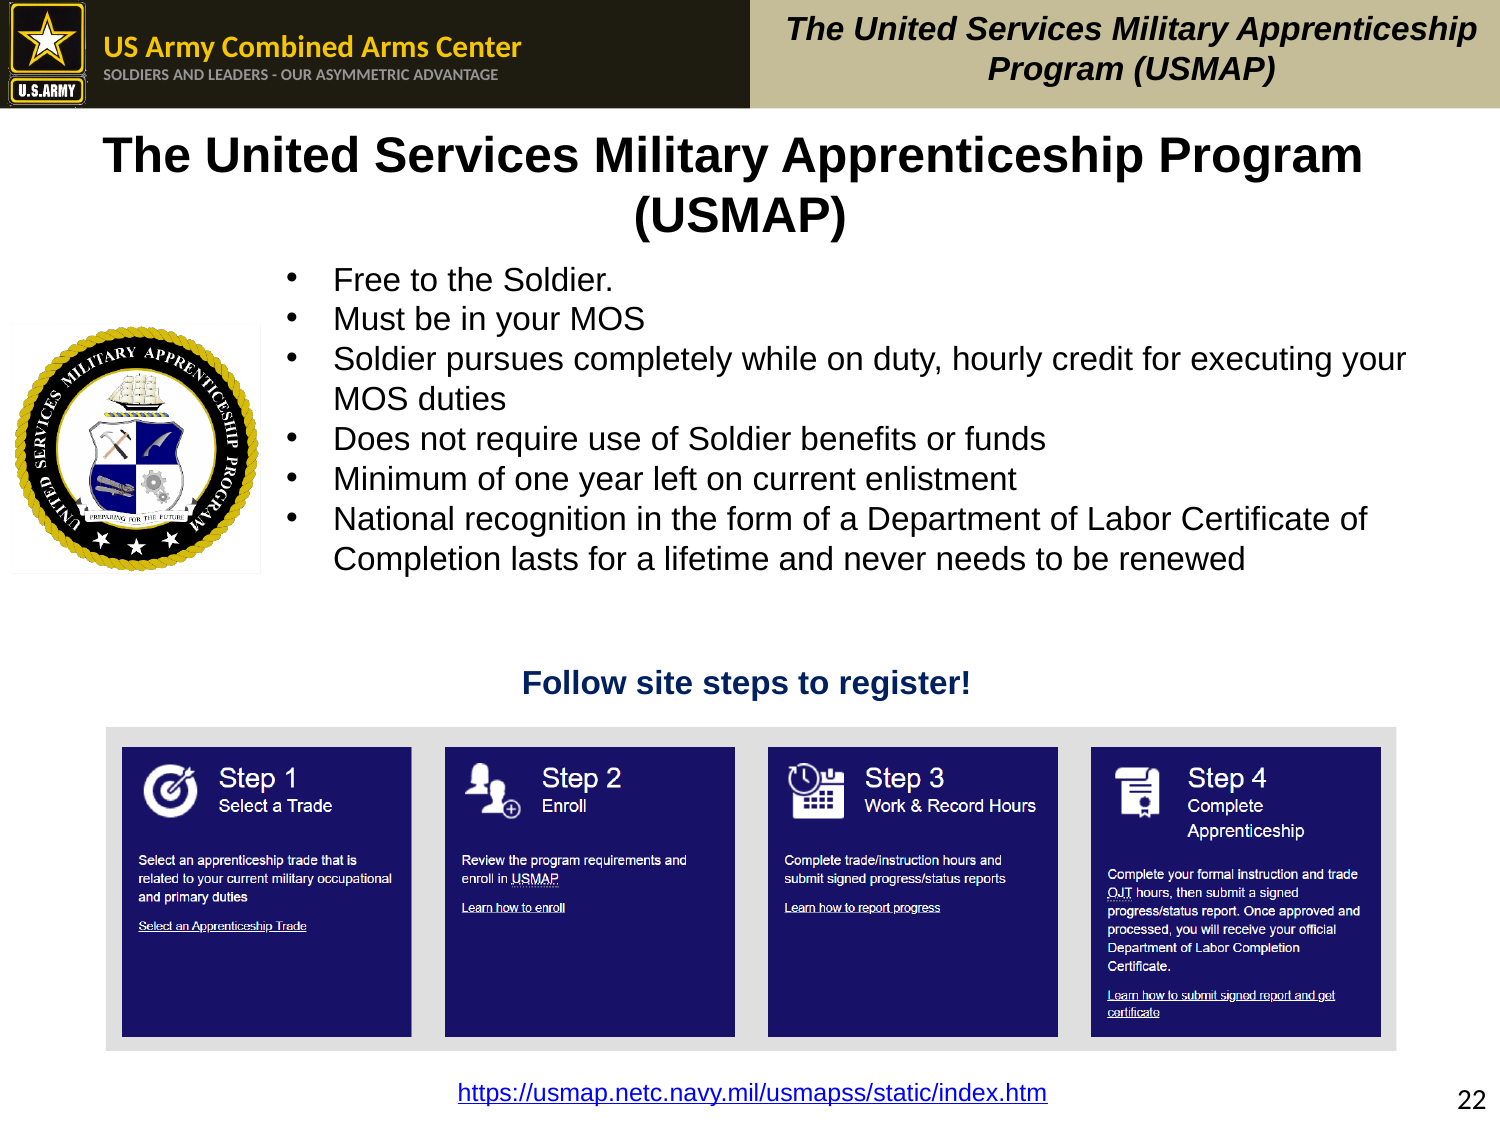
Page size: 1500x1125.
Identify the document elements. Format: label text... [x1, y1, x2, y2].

text_box Free to the Soldier. Must be in your MOS Soldier pursues completely while on duty, hourly credit for executing your MOS duties Does not require use of Soldier benefits or funds Minimum of one year left on current enlistment National recognition in the form of a Department of Labor Certificate of Completion lasts for a lifetime and never needs to be renewed [271, 250, 1467, 585]
text_box 22 [1442, 1072, 1500, 1123]
picture [10, 323, 261, 574]
text_box https://usmap.netc.navy.mil/usmapss/static/index.htm [442, 1068, 1075, 1125]
text_box Follow site steps to register! [404, 653, 1090, 709]
picture [2, 0, 93, 108]
text_box The United Services Military Apprenticeship Program (USMAP) [751, 0, 1500, 95]
text_box The United Services Military Apprenticeship Program (USMAP) [0, 115, 1467, 250]
picture [105, 727, 1397, 1051]
